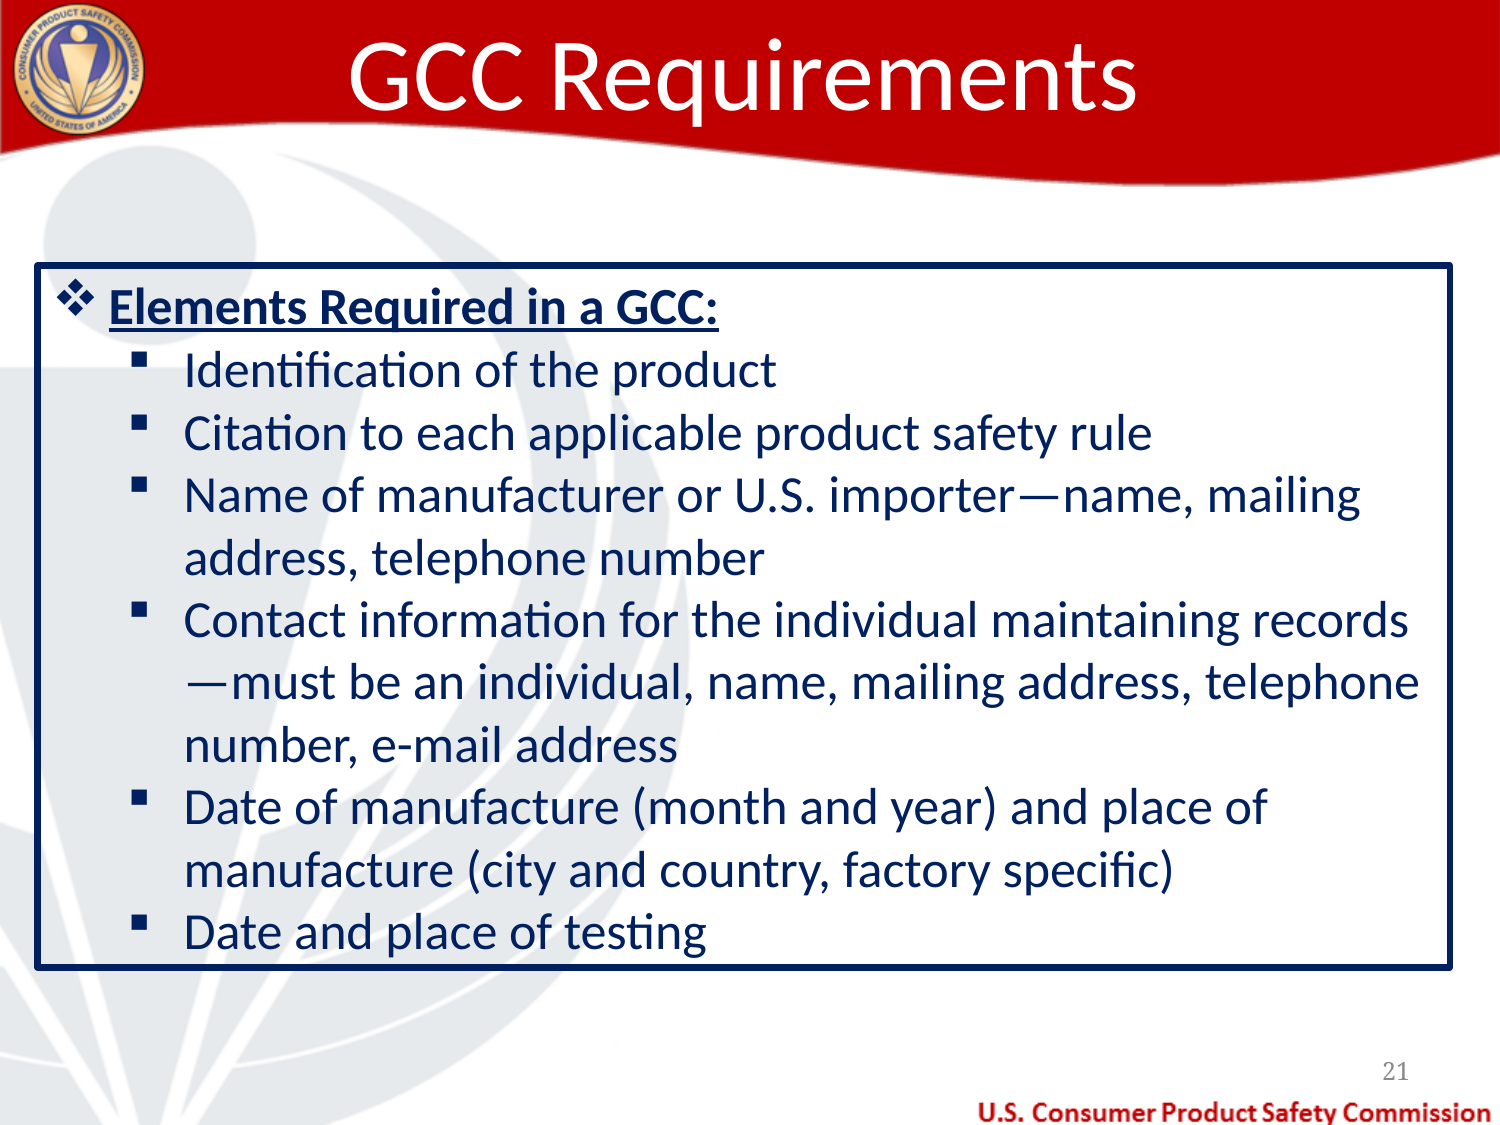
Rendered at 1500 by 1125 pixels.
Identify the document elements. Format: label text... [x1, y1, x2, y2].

text_box Elements Required in a GCC: Identification of the product Citation to each applicable product safety rule Name of manufacturer or U.S. importer—name, mailing address, telephone number Contact information for the individual maintaining records—must be an individual, name, mailing address, telephone number, e-mail address Date of manufacture (month and year) and place of manufacture (city and country, factory specific) Date and place of testing [35, 263, 1452, 970]
slide_number 21 [1074, 1042, 1425, 1103]
title GCC Requirements [62, 0, 1425, 163]
picture [0, 0, 1500, 1125]
